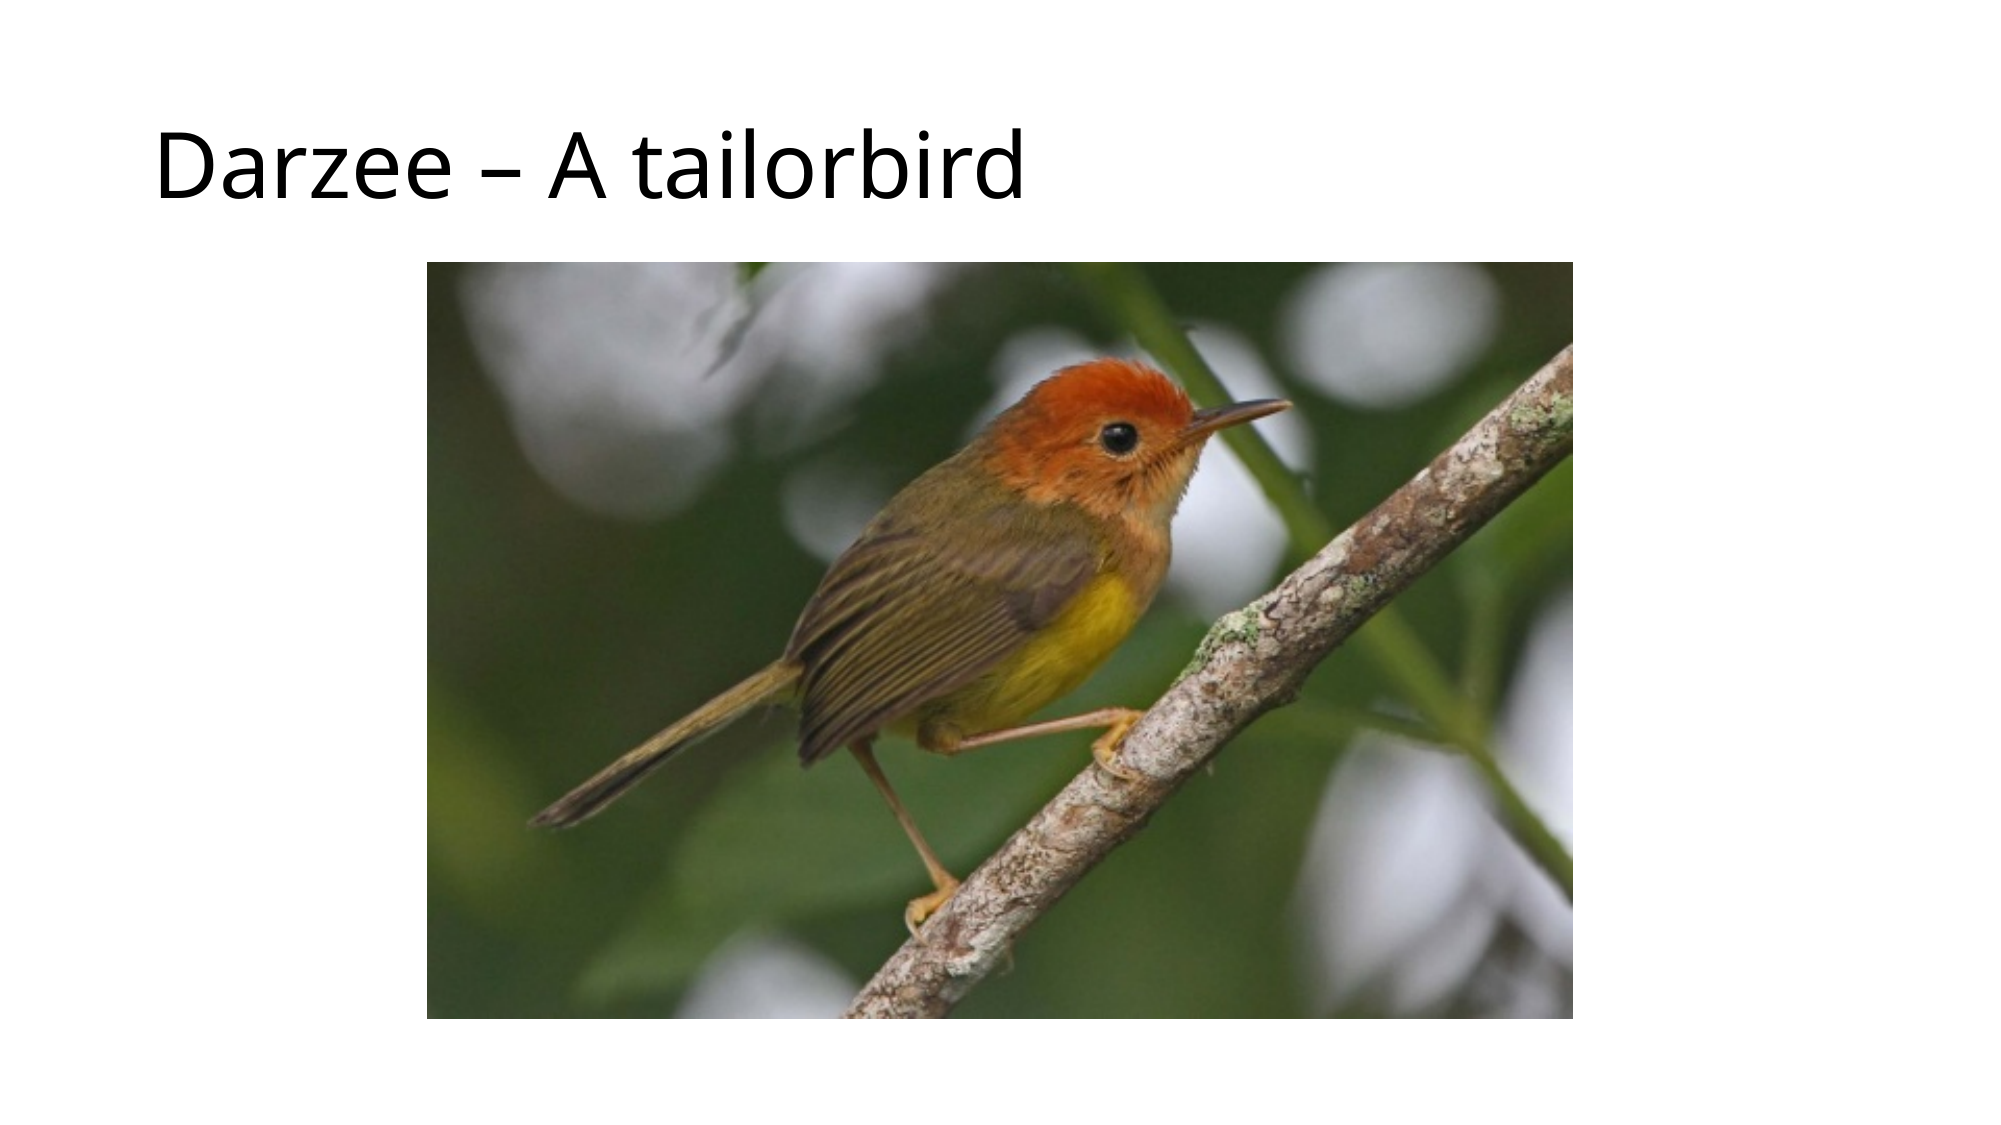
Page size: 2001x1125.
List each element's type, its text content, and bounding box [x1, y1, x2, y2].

title Darzee – A tailorbird [137, 59, 1863, 278]
picture [427, 262, 1573, 1019]
